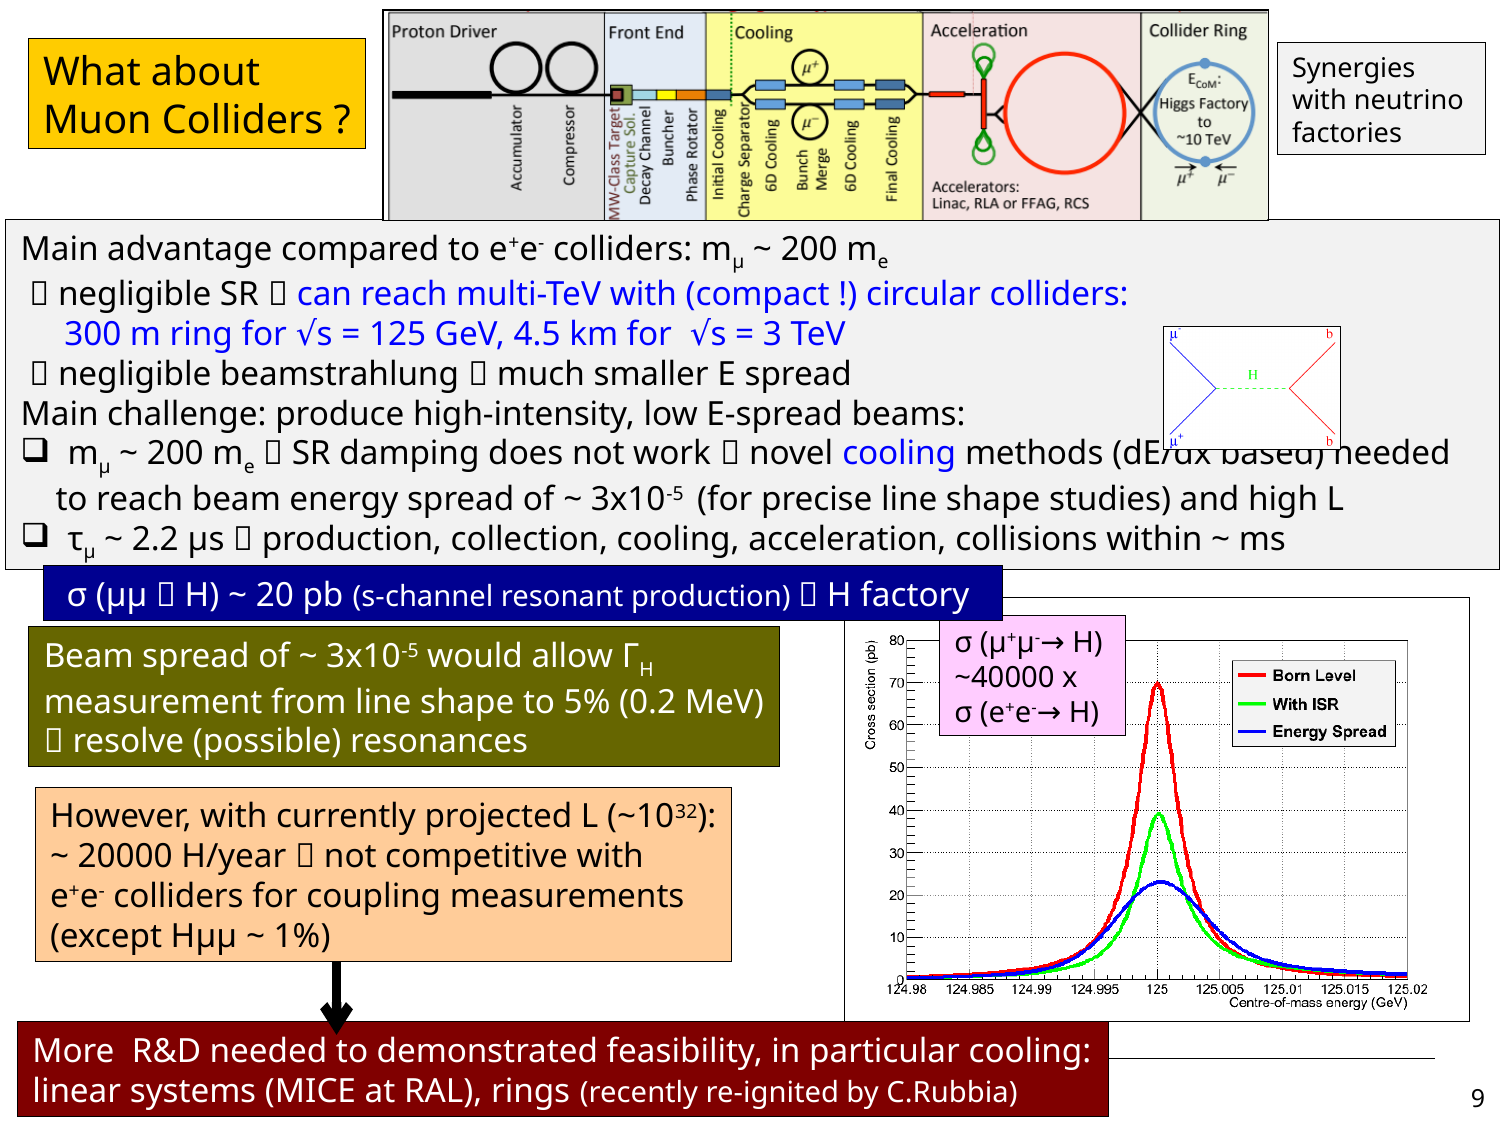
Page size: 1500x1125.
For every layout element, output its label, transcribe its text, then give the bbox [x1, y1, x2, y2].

text_box σ (μμ  H) ~ 20 pb (s-channel resonant production)  H factory [43, 565, 1003, 621]
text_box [844, 597, 1470, 1022]
text_box Synergies with neutrino factories [1277, 42, 1486, 155]
picture [1163, 326, 1341, 450]
text_box More R&D needed to demonstrated feasibility, in particular cooling: linear systems (MICE at RAL), rings (recently re-ignited by C.Rubbia) [17, 1021, 1109, 1117]
picture [383, 10, 1268, 221]
slide_number 9 [1362, 1074, 1500, 1125]
text_box Main advantage compared to e+e- colliders: mμ ~ 200 me  negligible SR  can reach multi-TeV with (compact !) circular colliders: 300 m ring for √s = 125 GeV, 4.5 km for √s = 3 TeV  negligible beamstrahlung  much smaller E spread Main challenge: produce high-intensity, low E-spread beams: mμ ~ 200 me  SR damping does not work  novel cooling methods (dE/dx based) needed to reach beam energy spread of ~ 3x10-5 (for precise line shape studies) and high L τμ ~ 2.2 μs  production, collection, cooling, acceleration, collisions within ~ ms [5, 219, 1500, 570]
text_box However, with currently projected L (~1032): ~ 20000 H/year  not competitive with e+e- colliders for coupling measurements (except Hμμ ~ 1%) [35, 787, 732, 962]
text_box What about Muon Colliders ? [28, 38, 366, 149]
text_box Beam spread of ~ 3x10-5 would allow ΓH measurement from line shape to 5% (0.2 MeV)  resolve (possible) resonances [28, 626, 780, 767]
